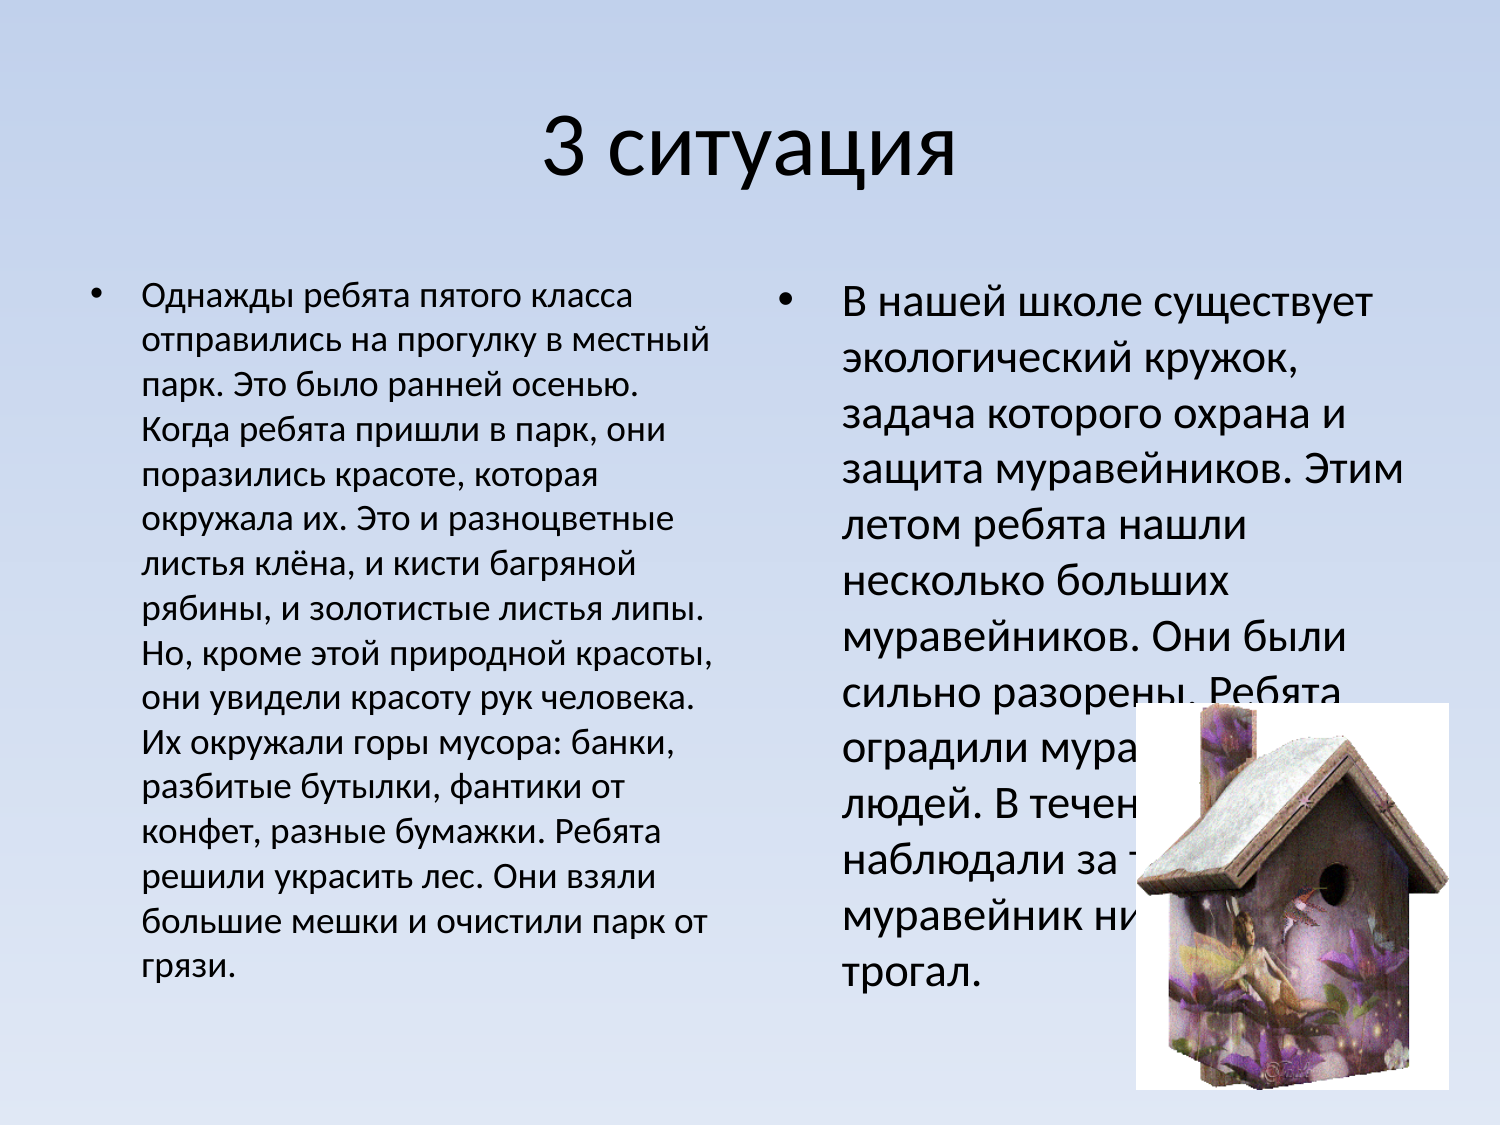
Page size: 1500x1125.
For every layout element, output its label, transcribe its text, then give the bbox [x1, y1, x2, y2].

title 3 ситуация [75, 45, 1425, 233]
list Однажды ребята пятого класса отправились на прогулку в местный парк. Это было ранней осенью. Когда ребята пришли в парк, они поразились красоте, которая окружала их. Это и разноцветные листья клёна, и кисти багряной рябины, и золотистые листья липы. Но, кроме этой природной красоты, они увидели красоту рук человека. Их окружали горы мусора: банки, разбитые бутылки, фантики от конфет, разные бумажки. Ребята решили украсить лес. Они взяли большие мешки и очистили парк от грязи. [75, 262, 738, 1005]
picture [1136, 702, 1449, 1090]
list В нашей школе существует экологический кружок, задача которого охрана и защита муравейников. Этим летом ребята нашли несколько больших муравейников. Они были сильно разорены. Ребята оградили муравейник от людей. В течение лета наблюдали за тем, чтобы муравейник никто не трогал. [762, 262, 1425, 1005]
